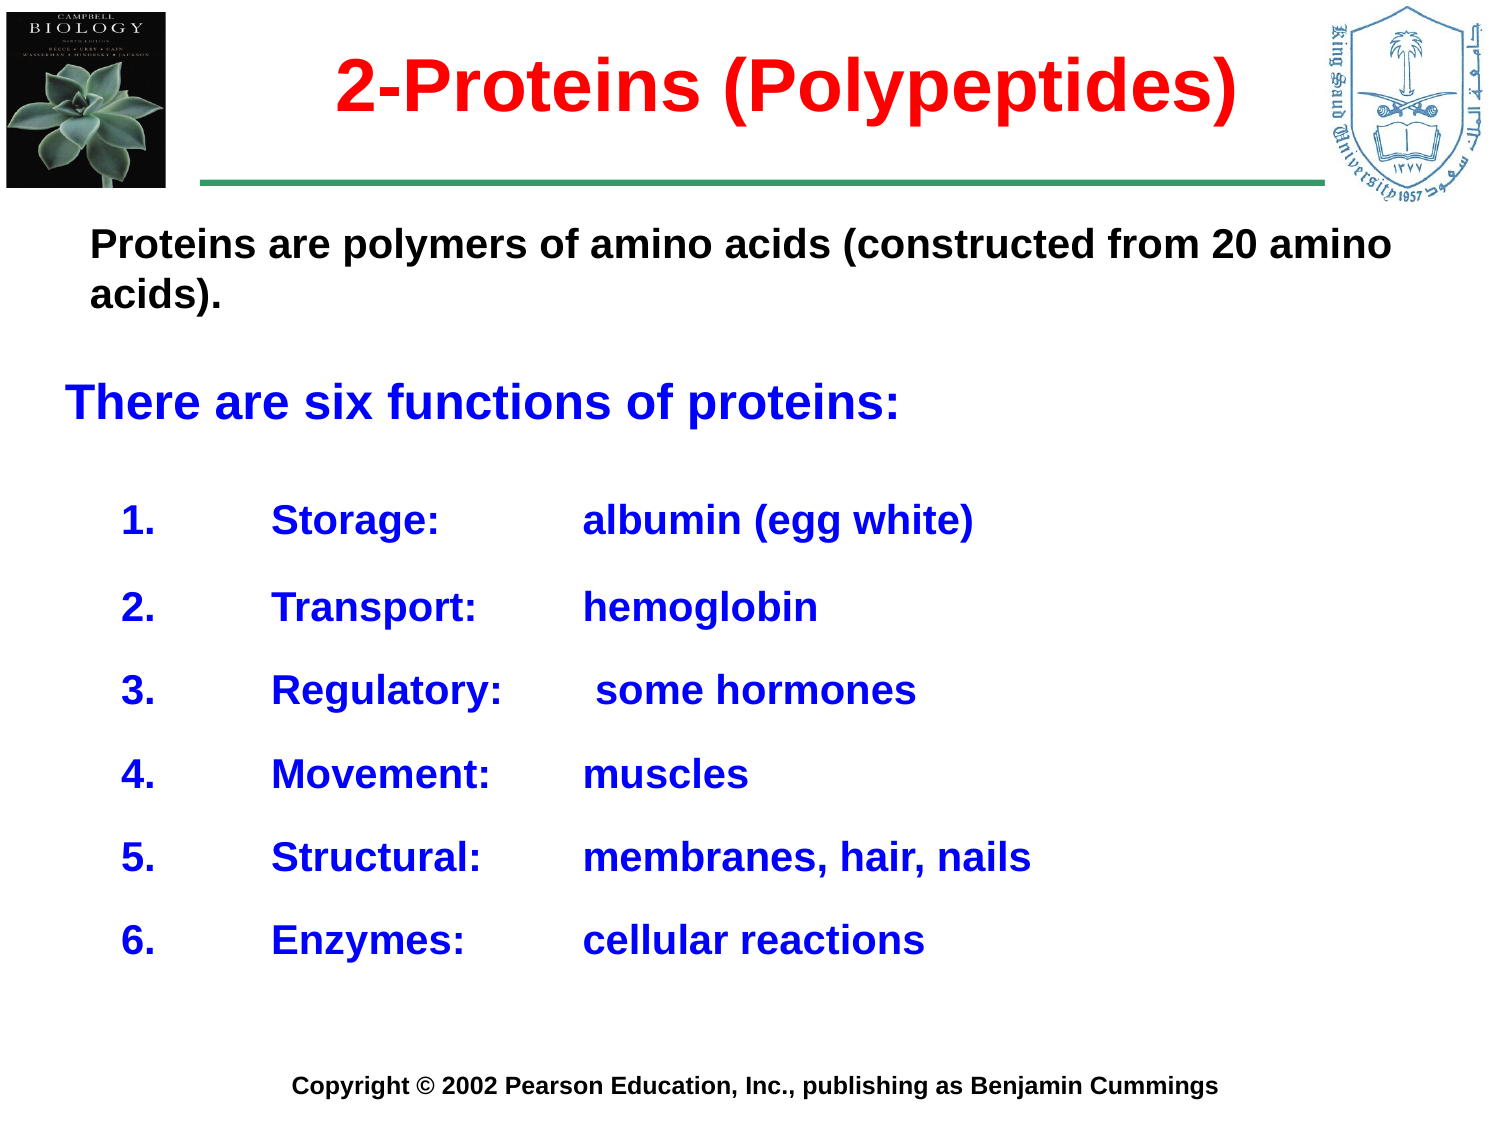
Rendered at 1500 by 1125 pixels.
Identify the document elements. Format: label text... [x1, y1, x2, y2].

text_box Copyright © 2002 Pearson Education, Inc., publishing as Benjamin Cummings [49, 1062, 1463, 1125]
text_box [5, 0, 1488, 209]
text_box Proteins are polymers of amino acids (constructed from 20 amino acids). [74, 216, 1413, 325]
text_box There are six functions of proteins: 1. Storage: albumin (egg white) 2. Transport: hemoglobin 3. Regulatory: some hormones 4. Movement: muscles 5. Structural: membranes, hair, nails 6. Enzymes: cellular reactions [49, 362, 1400, 988]
